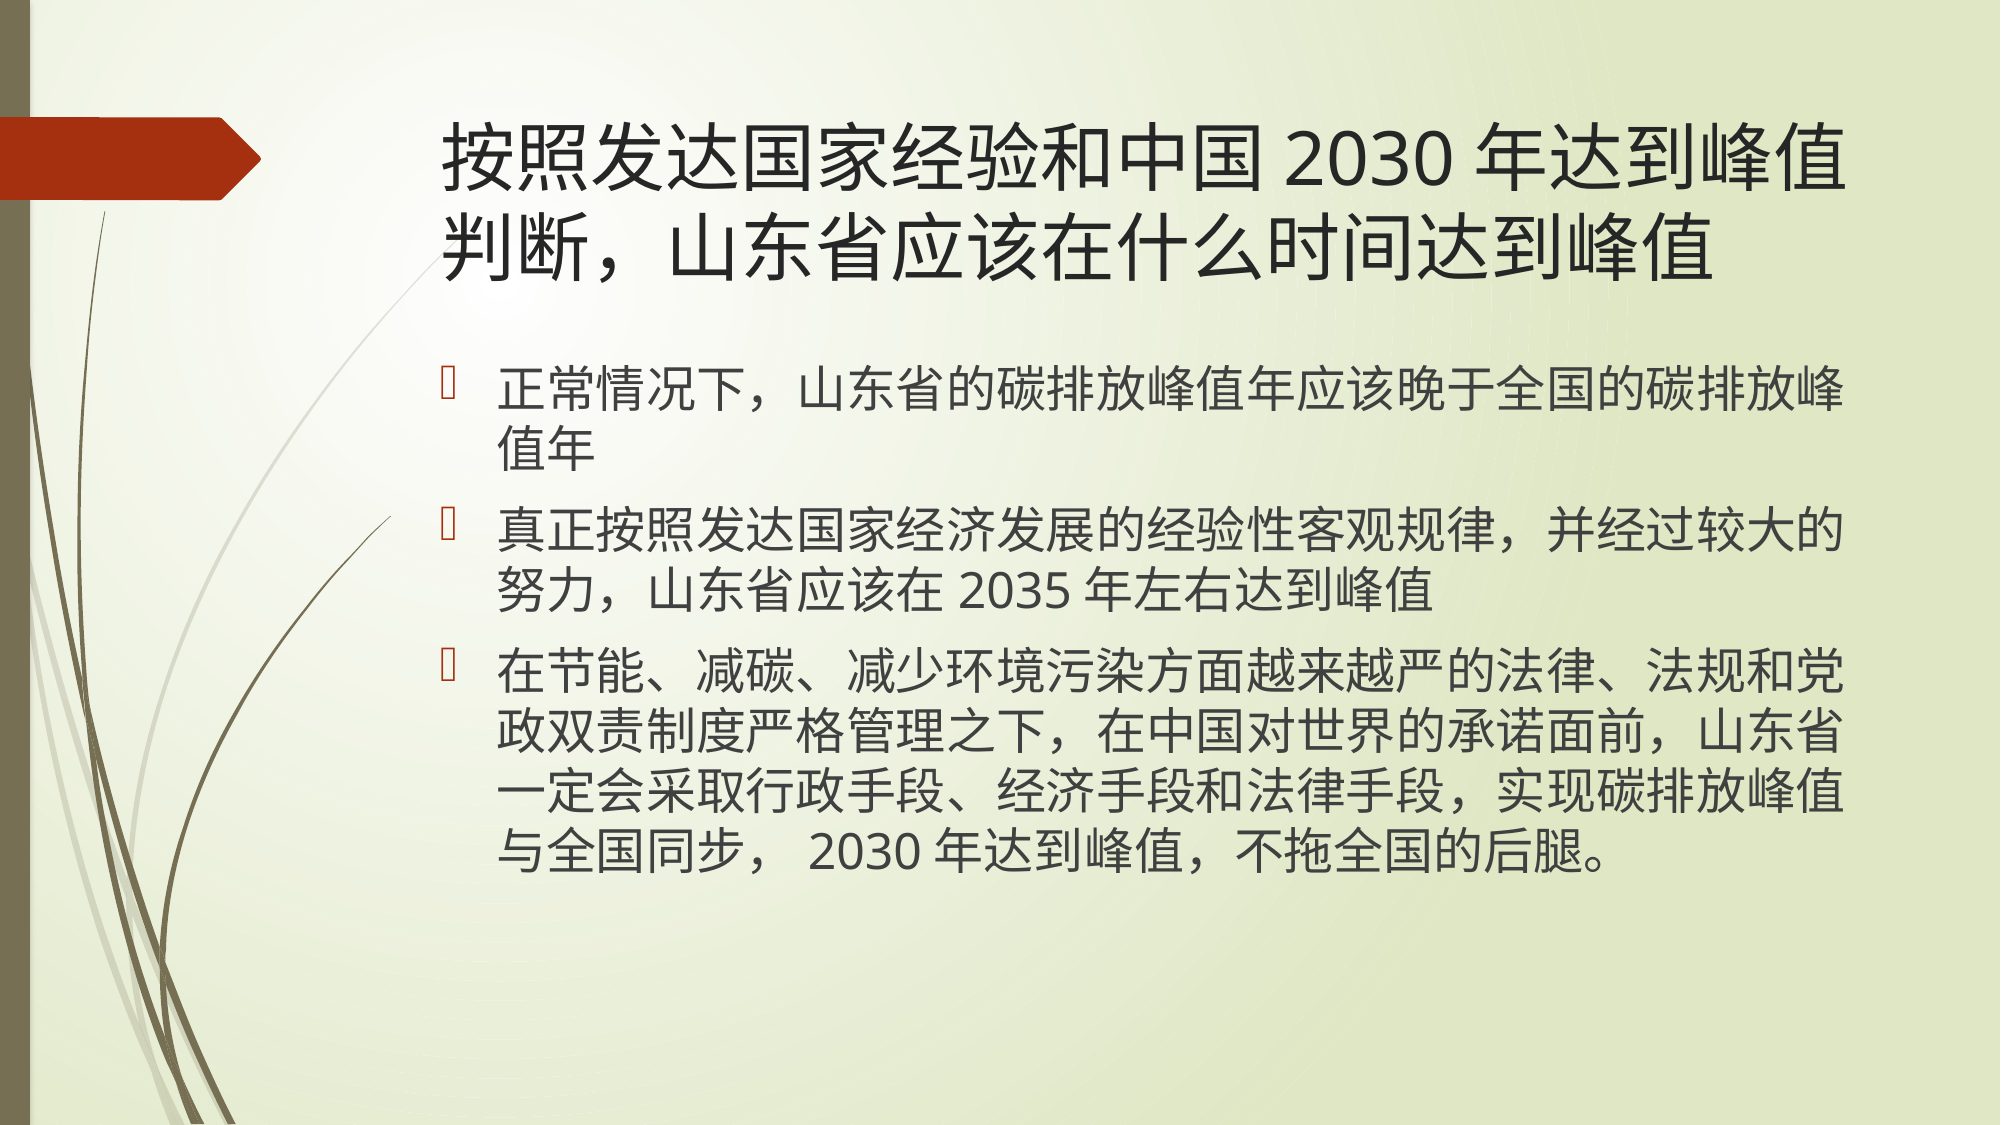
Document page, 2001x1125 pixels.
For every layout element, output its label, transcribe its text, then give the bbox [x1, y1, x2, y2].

title 按照发达国家经验和中国2030年达到峰值判断，山东省应该在什么时间达到峰值 [425, 102, 1888, 313]
list 正常情况下，山东省的碳排放峰值年应该晚于全国的碳排放峰值年 真正按照发达国家经济发展的经验性客观规律，并经过较大的努力，山东省应该在2035年左右达到峰值 在节能、减碳、减少环境污染方面越来越严的法律、法规和党政双责制度严格管理之下，在中国对世界的承诺面前，山东省一定会采取行政手段、经济手段和法律手段，实现碳排放峰值与全国同步，2030年达到峰值，不拖全国的后腿。 [424, 350, 1888, 970]
